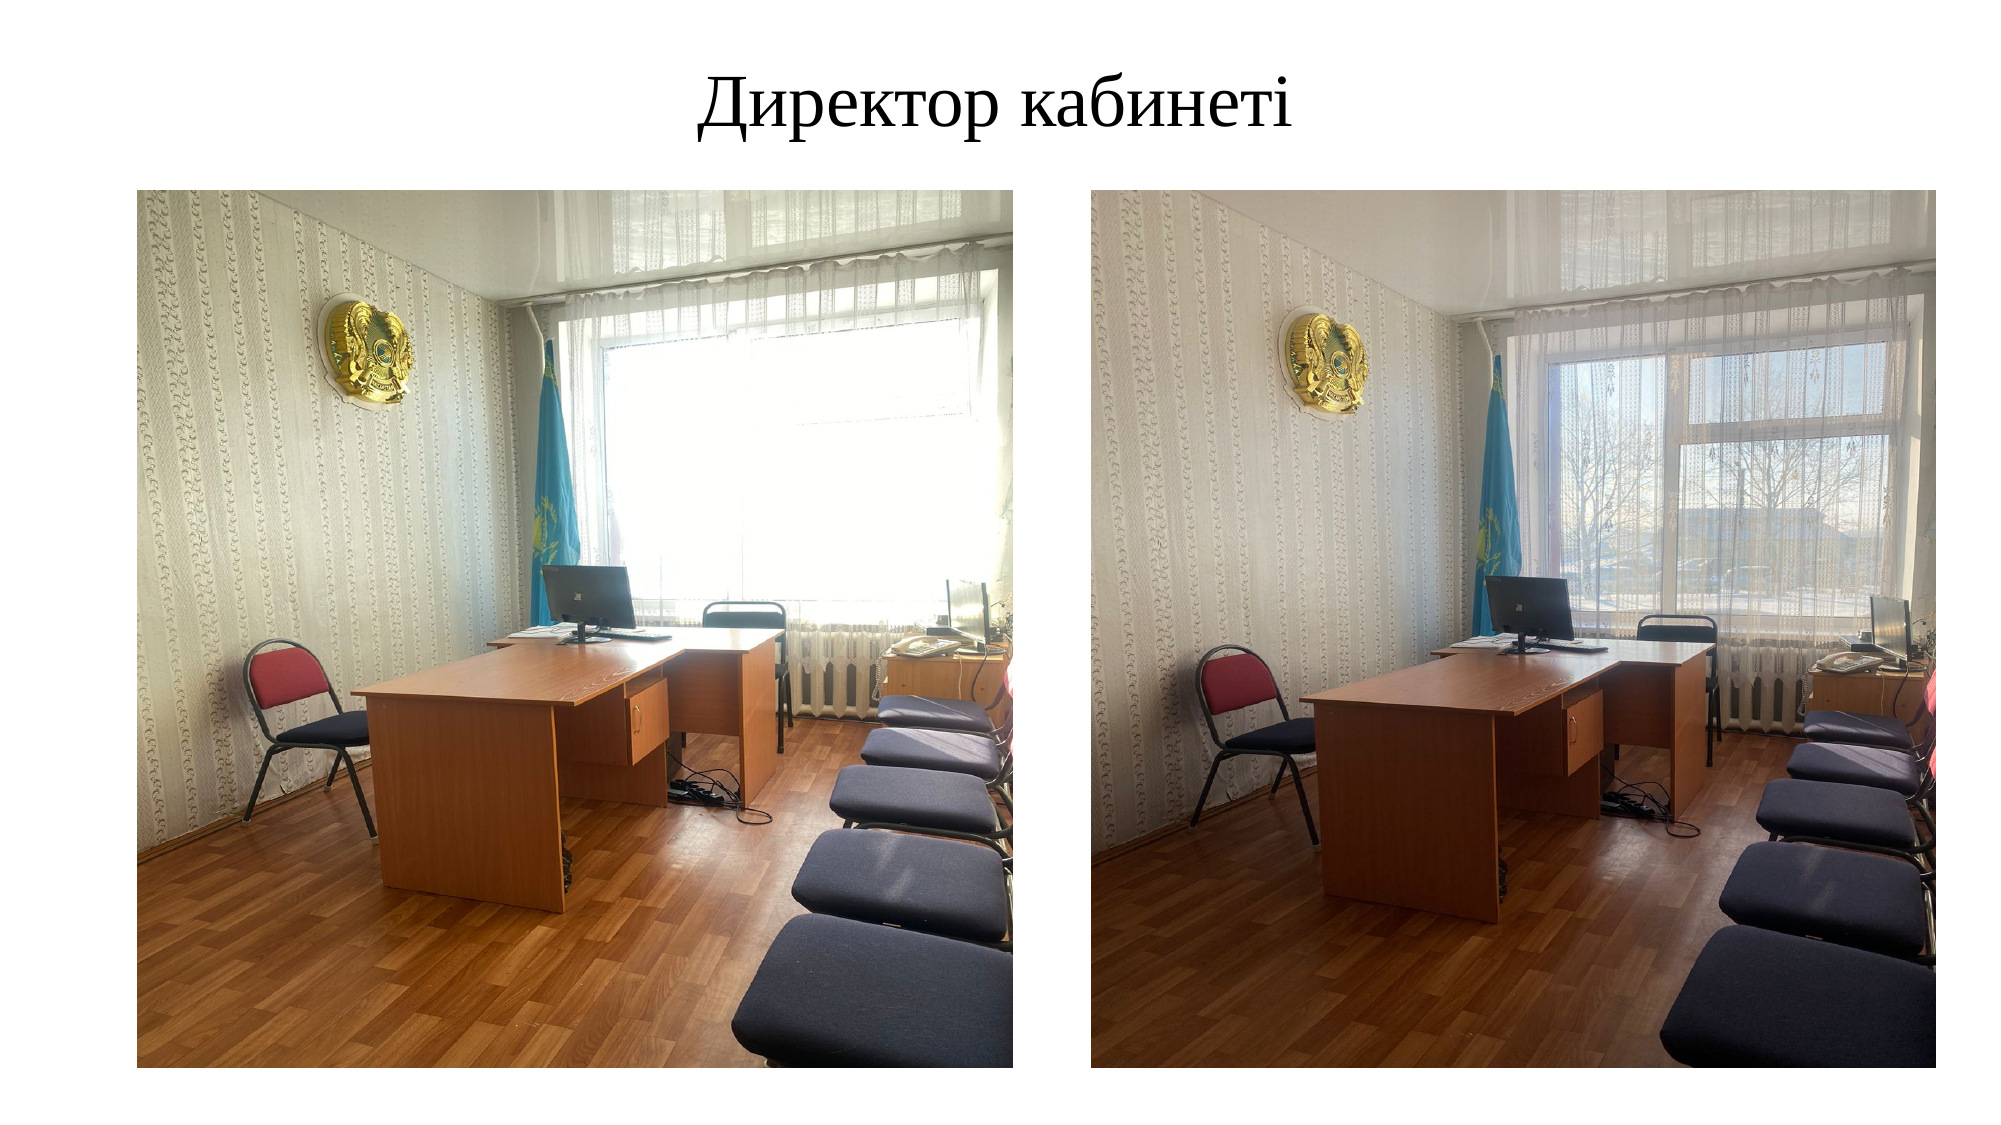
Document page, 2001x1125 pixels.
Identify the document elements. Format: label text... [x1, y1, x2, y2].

picture [1091, 190, 1936, 1068]
picture [137, 190, 1013, 1068]
title Директор кабинеті [682, 36, 1503, 168]
